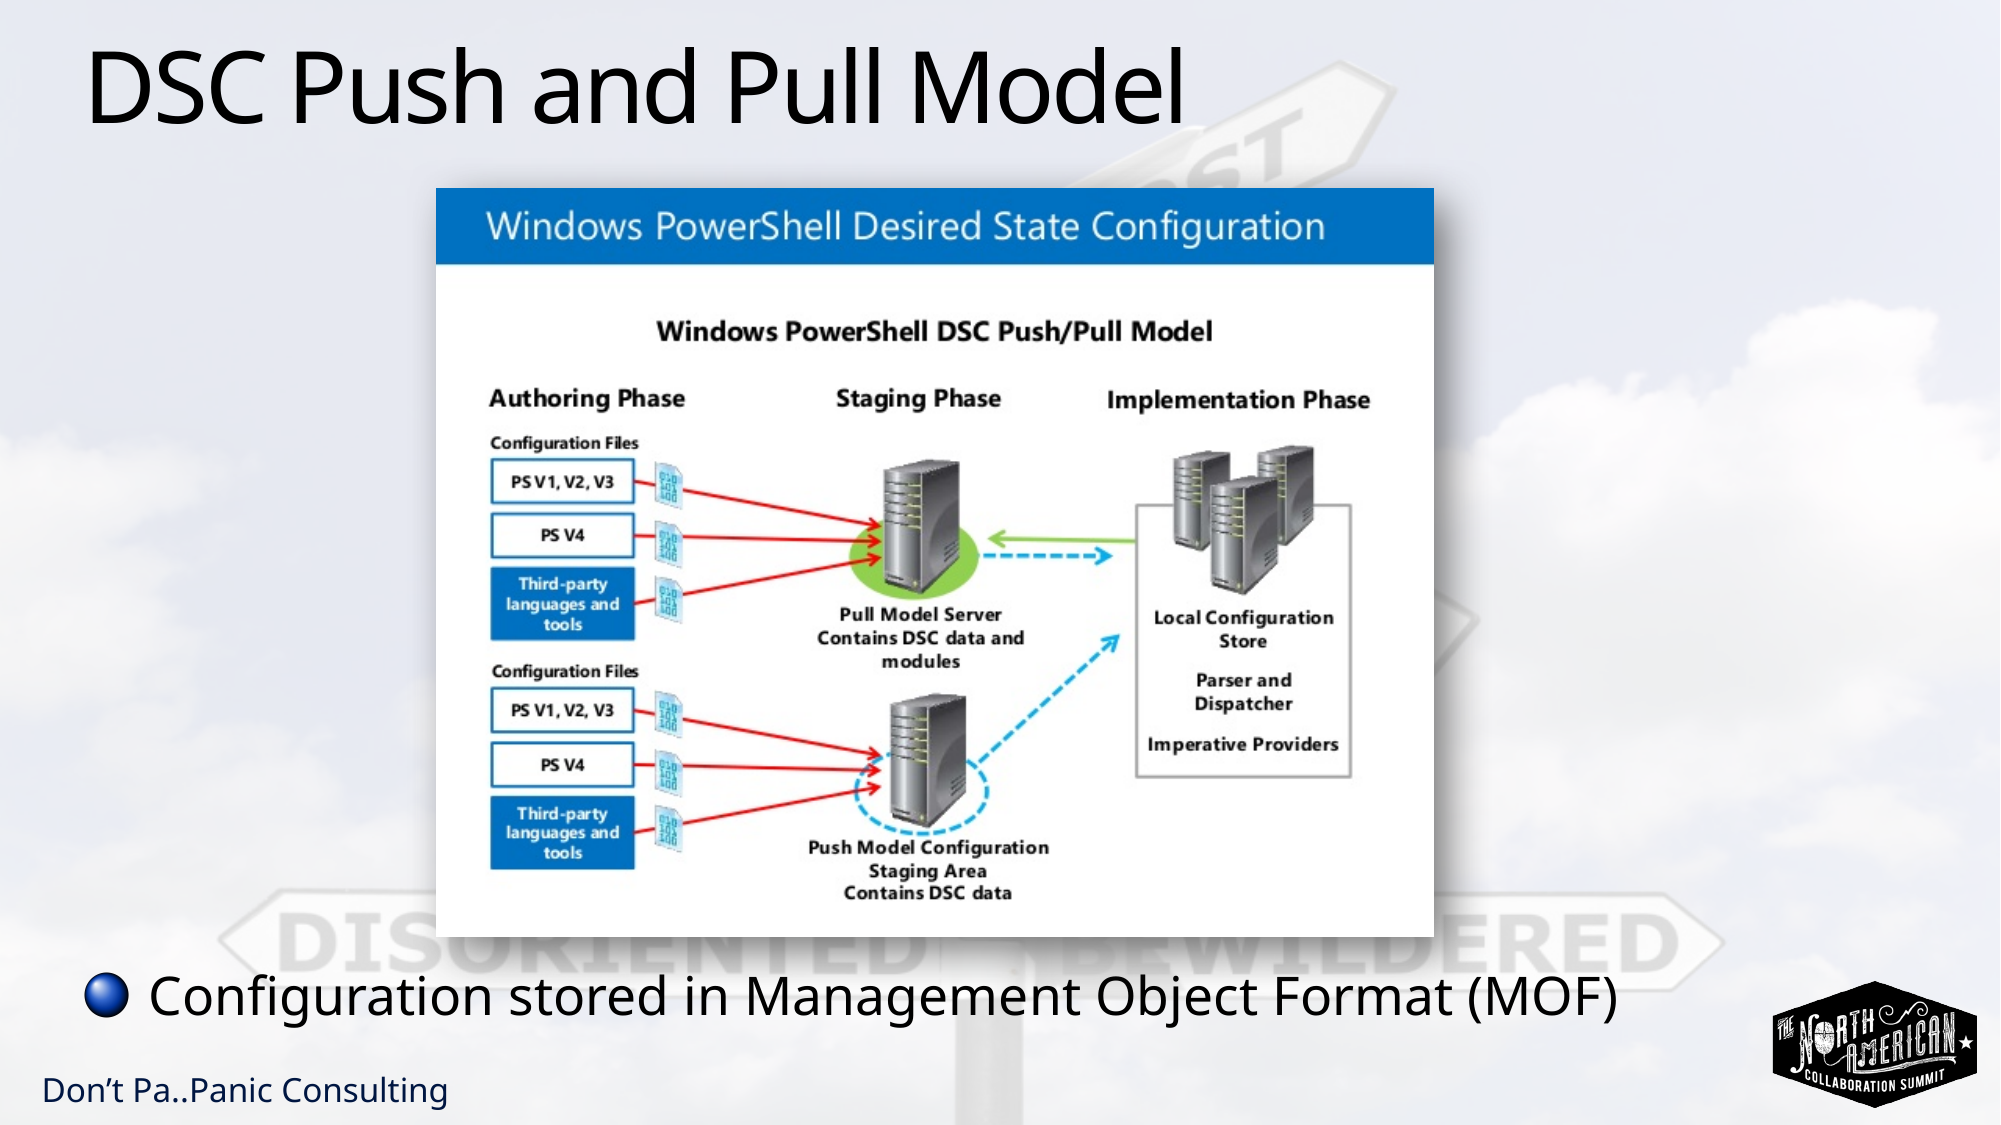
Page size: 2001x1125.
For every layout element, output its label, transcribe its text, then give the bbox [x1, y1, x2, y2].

picture [436, 187, 1434, 937]
picture [1770, 976, 1978, 1112]
list Configuration stored in Management Object Format (MOF) [83, 969, 1863, 1063]
title DSC Push and Pull Model [83, 37, 1917, 147]
